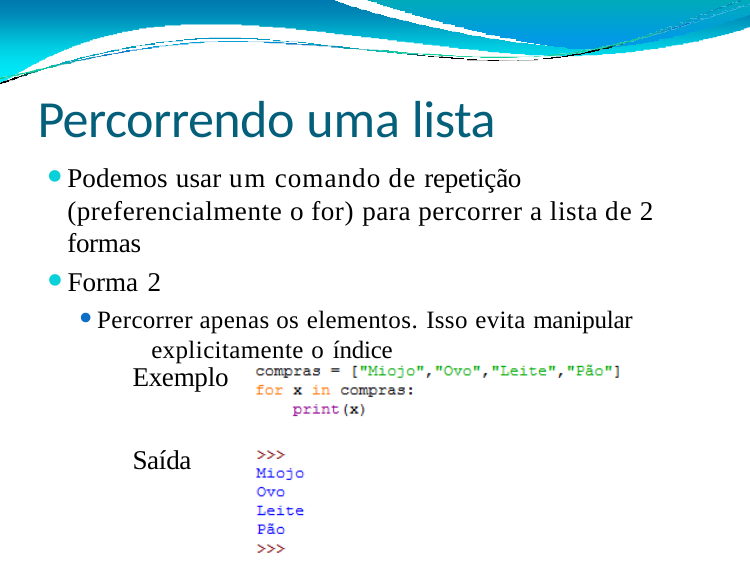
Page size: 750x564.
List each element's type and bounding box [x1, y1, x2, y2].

text_box [0, 0, 750, 563]
text_box [253, 360, 632, 562]
